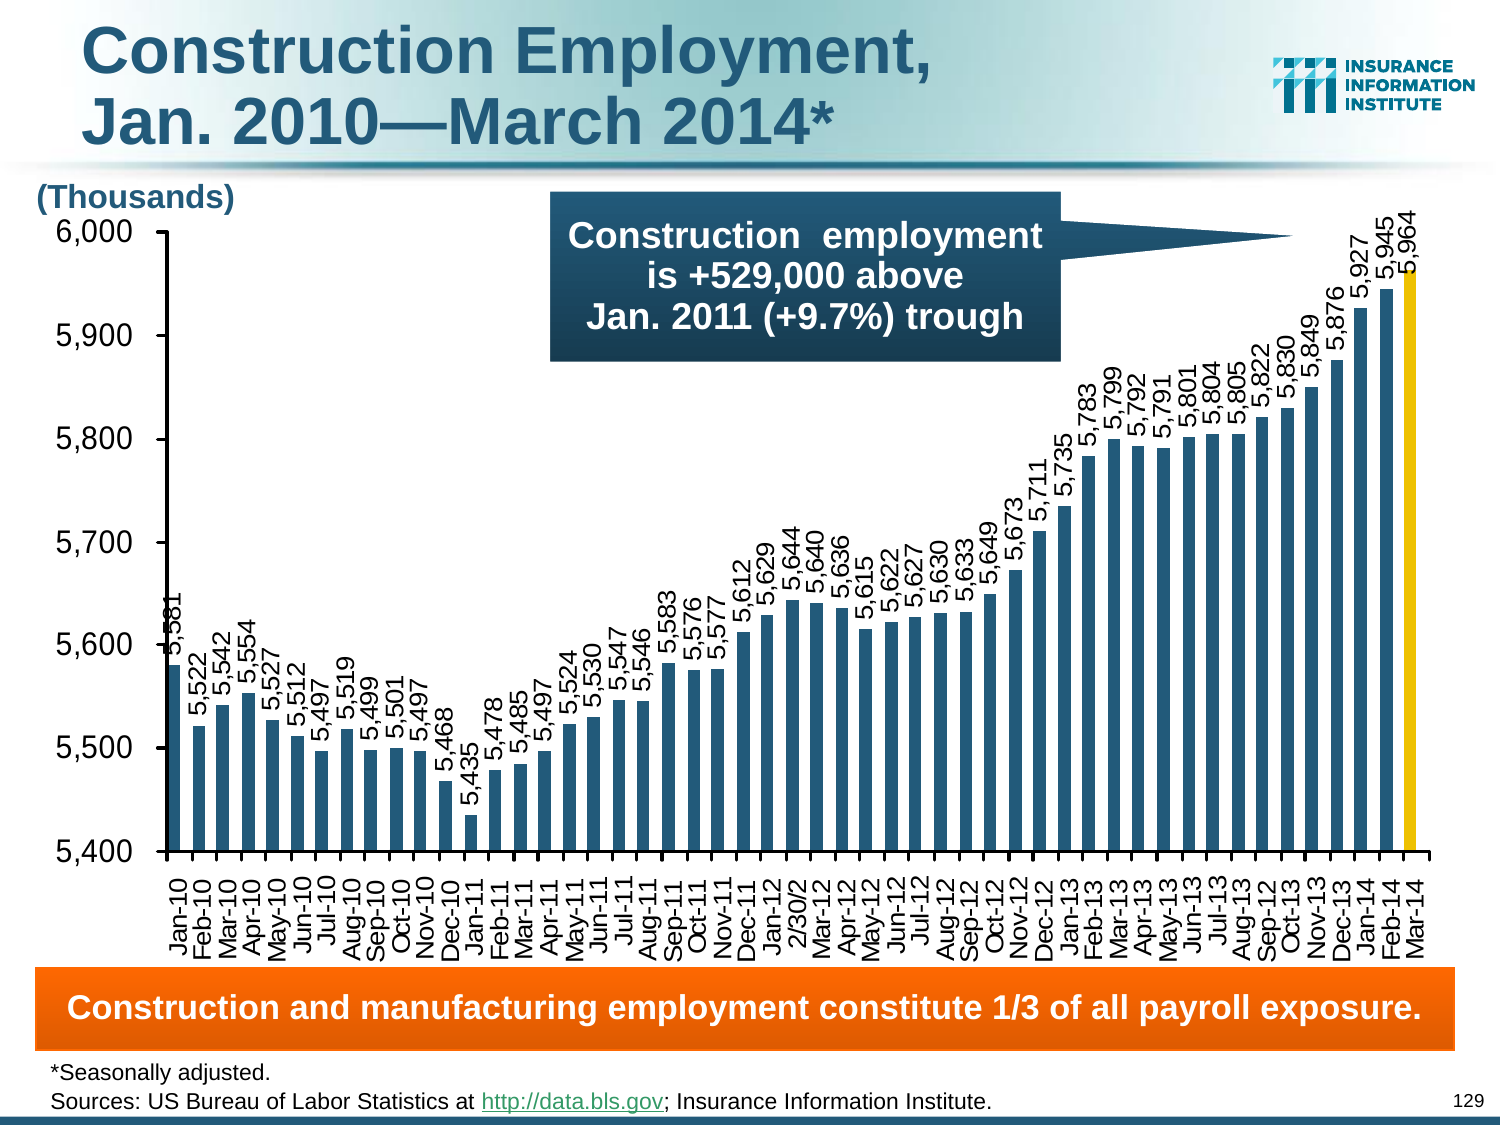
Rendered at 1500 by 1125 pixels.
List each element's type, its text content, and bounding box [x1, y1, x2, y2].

title Construction Employment, Jan. 2010—March 2014* [73, 16, 1289, 159]
picture [0, 0, 1500, 189]
text_box (Thousands) [36, 179, 1385, 216]
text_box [42, 192, 1438, 987]
text_box Construction and manufacturing employment constitute 1/3 of all payroll exposure. [35, 968, 1455, 1050]
text_box 129 [1422, 1091, 1485, 1111]
text_box *Seasonally adjusted. Sources: US Bureau of Labor Statistics at http://data.bls.gov; Insurance Information Institute. [0, 1062, 1422, 1125]
